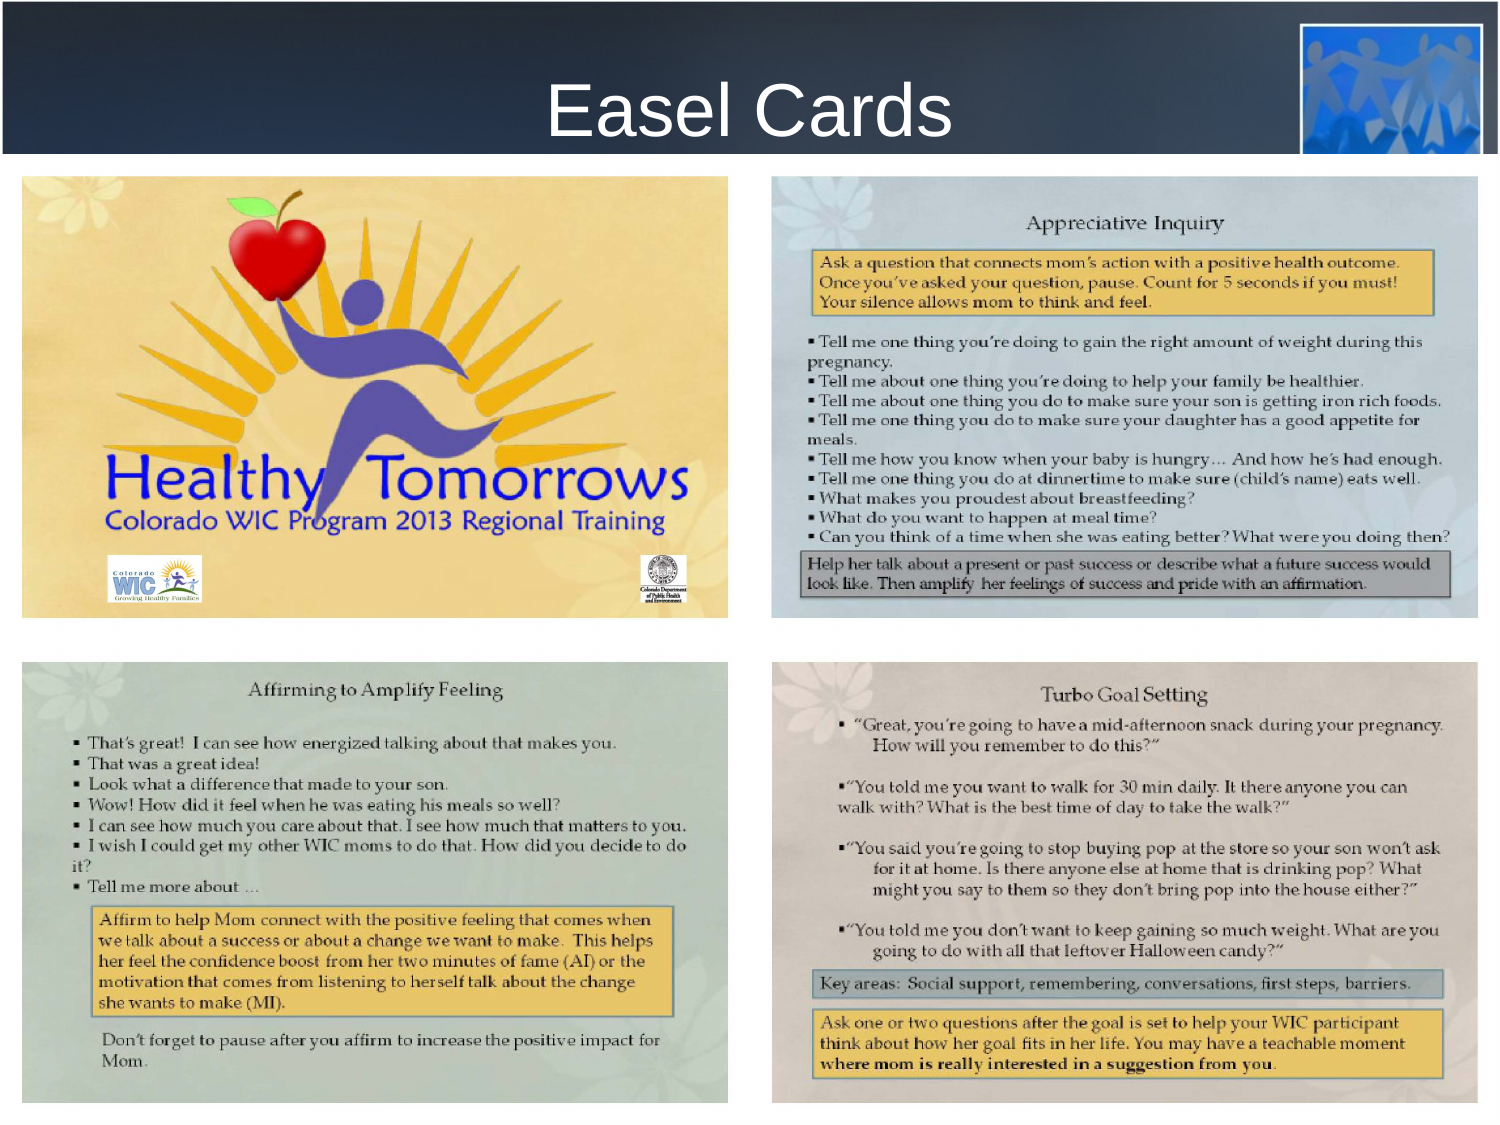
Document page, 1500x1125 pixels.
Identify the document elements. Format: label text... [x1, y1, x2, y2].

picture [0, 0, 1500, 154]
title Easel Cards [24, 37, 1476, 152]
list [0, 154, 1500, 1125]
